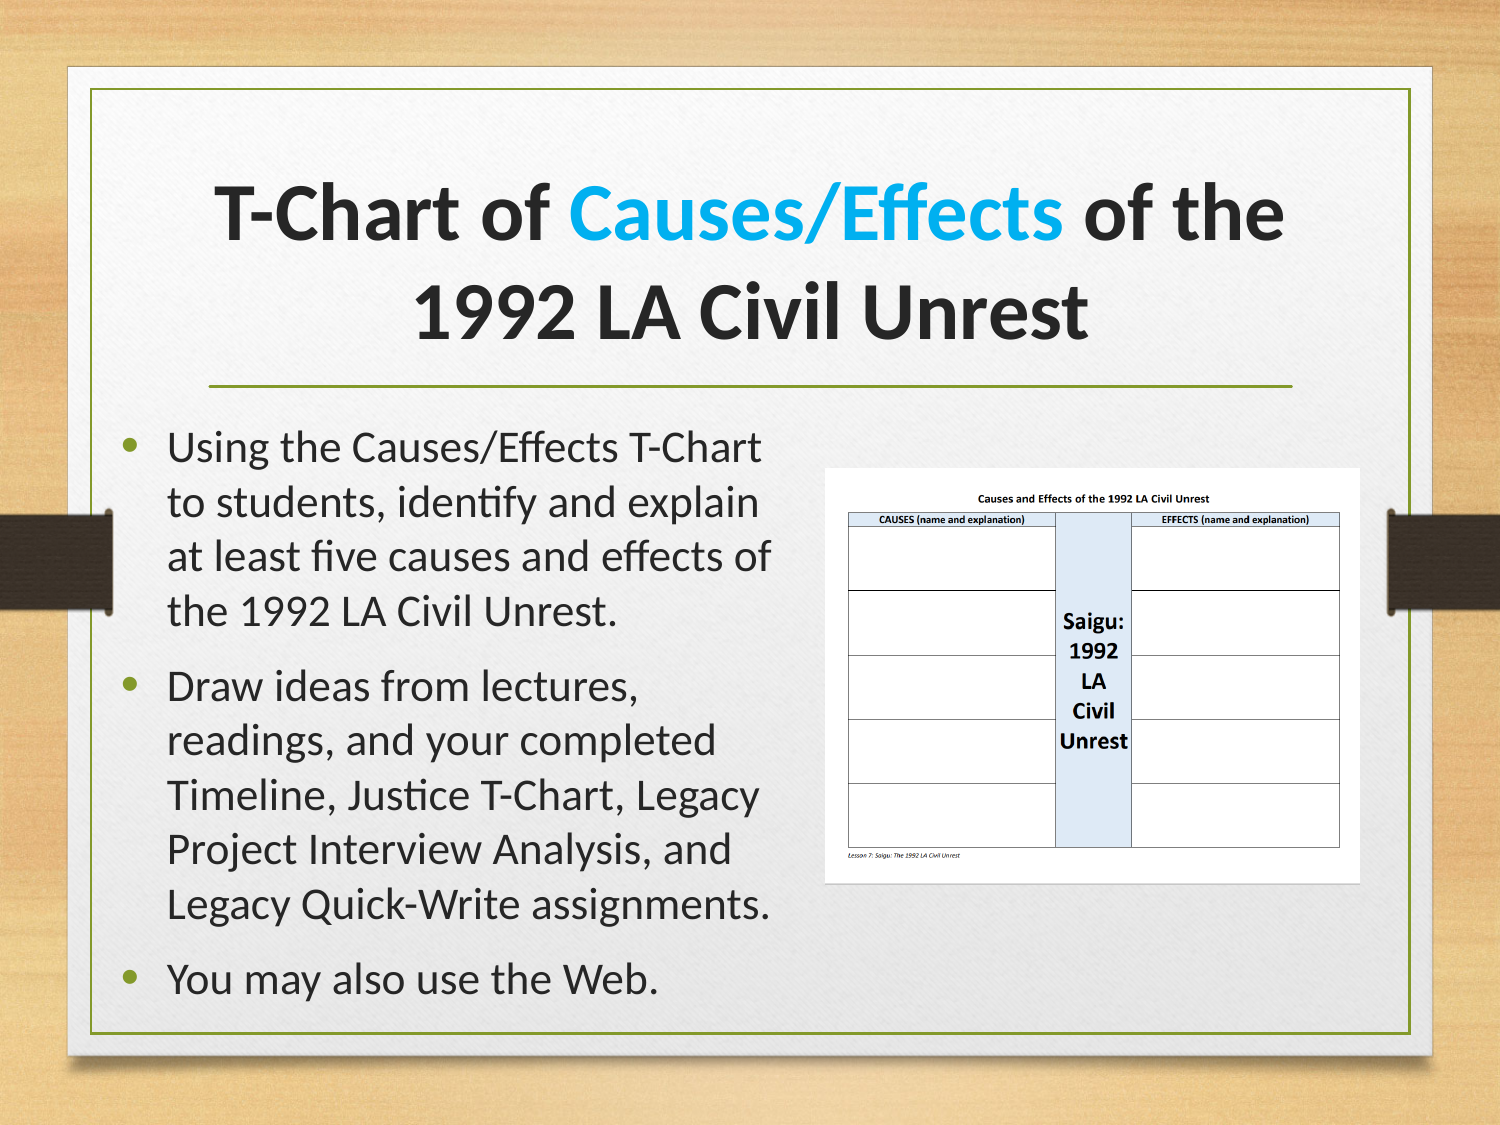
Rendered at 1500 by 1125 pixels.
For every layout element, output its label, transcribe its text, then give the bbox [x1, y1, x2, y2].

picture [0, 0, 1500, 1125]
list Using the Causes/Effects T-Chart to students, identify and explain at least five causes and effects of the 1992 LA Civil Unrest. Draw ideas from lectures, readings, and your completed Timeline, Justice T-Chart, Legacy Project Interview Analysis, and Legacy Quick-Write assignments. You may also use the Web. [105, 409, 806, 1024]
title T-Chart of Causes/Effects of the 1992 LA Civil Unrest [193, 150, 1309, 365]
